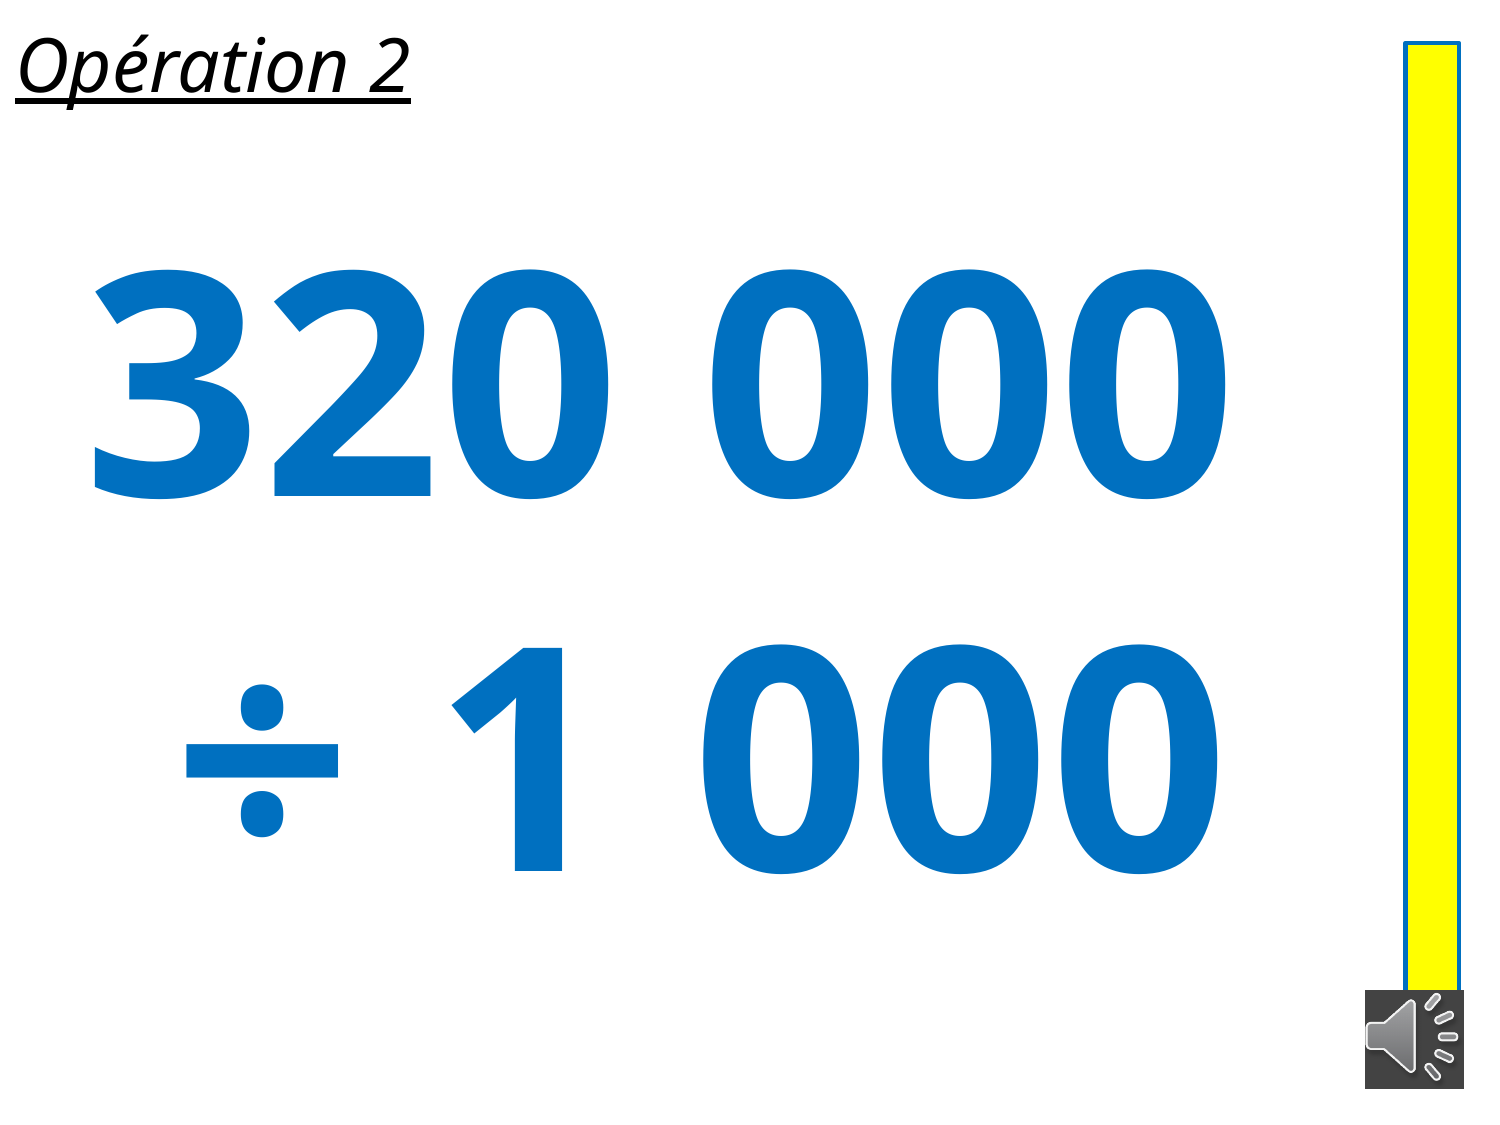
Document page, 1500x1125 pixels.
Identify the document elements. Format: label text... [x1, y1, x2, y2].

text_box 320 000 ÷ 1 000 [0, 176, 1403, 941]
title Opération 2 [0, 0, 502, 126]
text_box [1403, 41, 1461, 987]
picture [1364, 989, 1465, 1090]
